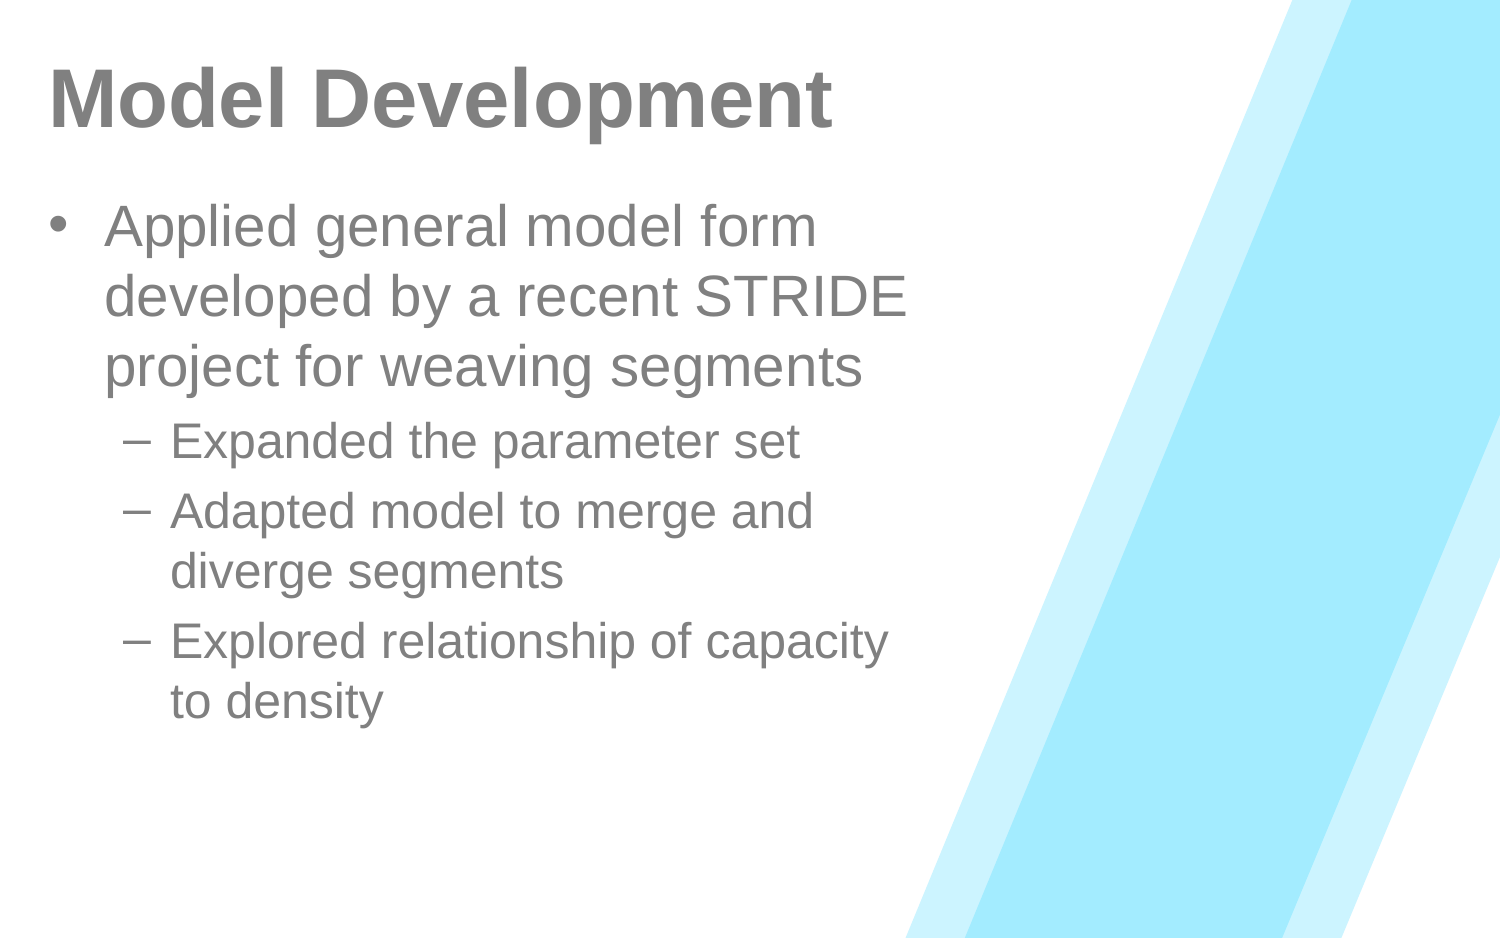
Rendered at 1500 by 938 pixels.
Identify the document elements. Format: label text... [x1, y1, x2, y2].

list Applied general model form developed by a recent STRIDE project for weaving segments Expanded the parameter set Adapted model to merge and diverge segments Explored relationship of capacity to density [33, 181, 934, 834]
title Model Development [33, 31, 1471, 157]
